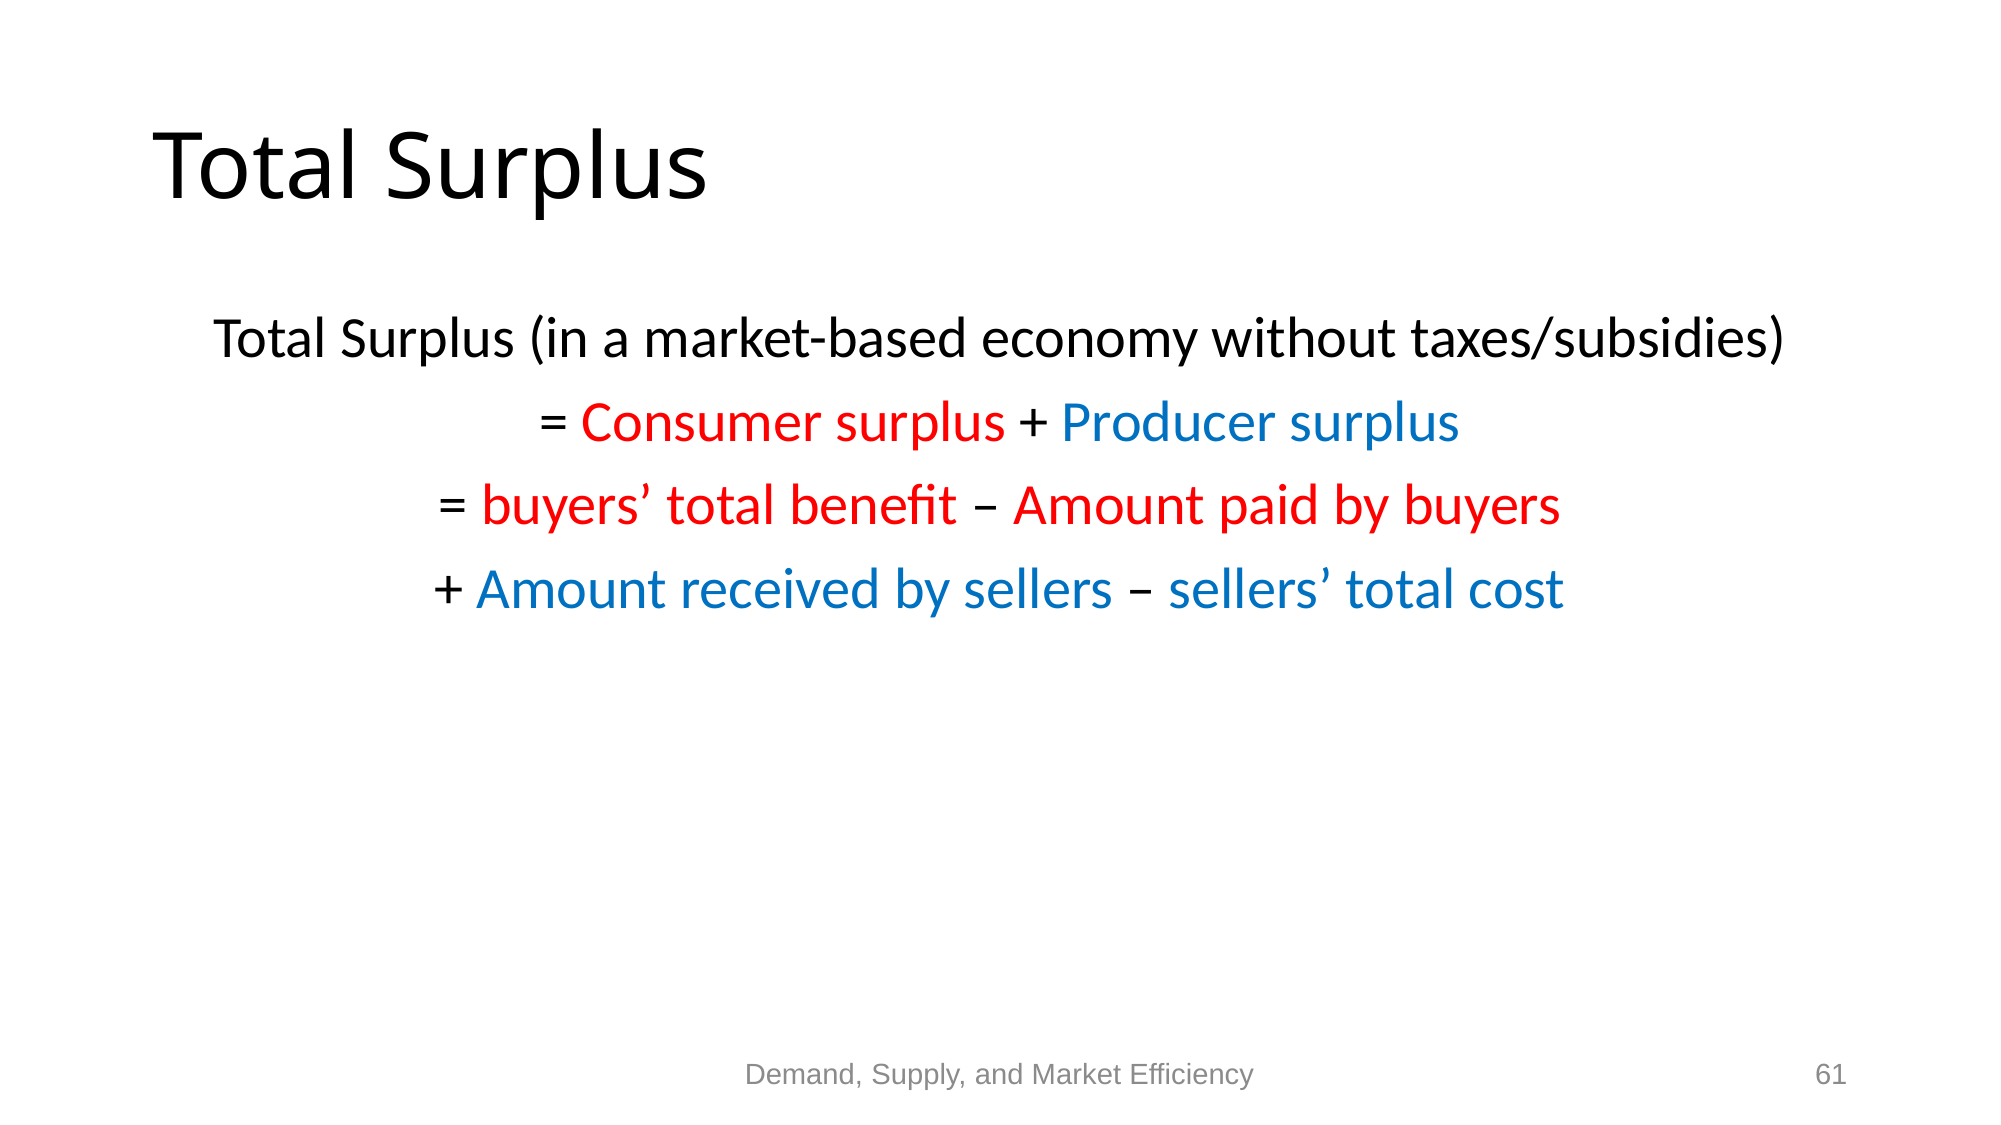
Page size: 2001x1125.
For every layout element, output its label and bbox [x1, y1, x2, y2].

slide_number [1412, 1042, 1863, 1103]
footer [662, 1042, 1338, 1103]
list [137, 299, 1863, 1014]
title [137, 59, 1863, 278]
